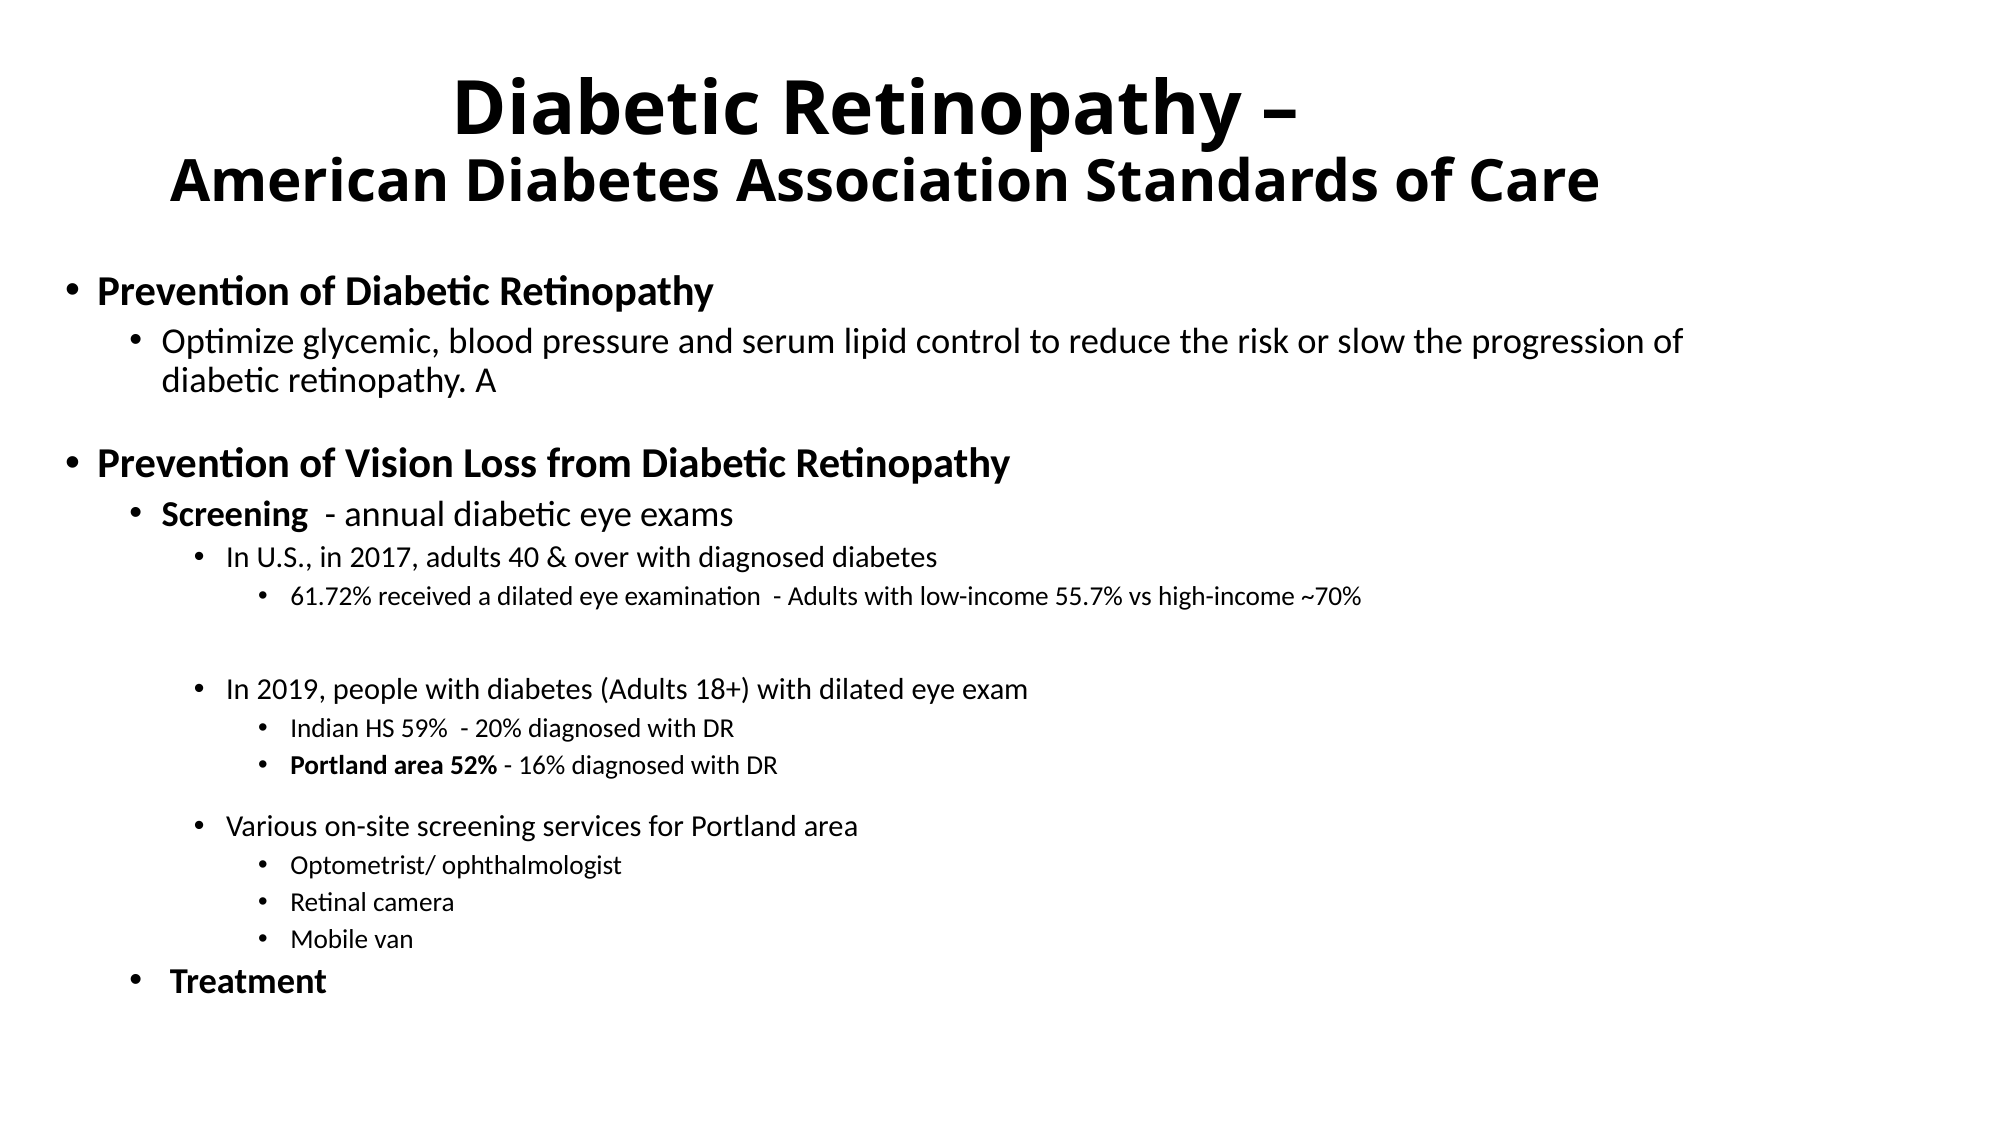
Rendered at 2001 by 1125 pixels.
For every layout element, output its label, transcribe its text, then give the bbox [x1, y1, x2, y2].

title Diabetic Retinopathy – American Diabetes Association Standards of Care [22, 38, 1749, 245]
list Prevention of Diabetic Retinopathy Optimize glycemic, blood pressure and serum lipid control to reduce the risk or slow the progression of diabetic retinopathy. A Prevention of Vision Loss from Diabetic Retinopathy Screening - annual diabetic eye exams In U.S., in 2017, adults 40 & over with diagnosed diabetes 61.72% received a dilated eye examination - Adults with low-income 55.7% vs high-income ~70% In 2019, people with diabetes (Adults 18+) with dilated eye exam Indian HS 59% - 20% diagnosed with DR Portland area 52% - 16% diagnosed with DR Various on-site screening services for Portland area Optometrist/ ophthalmologist Retinal camera Mobile van Treatment [50, 261, 1730, 1014]
